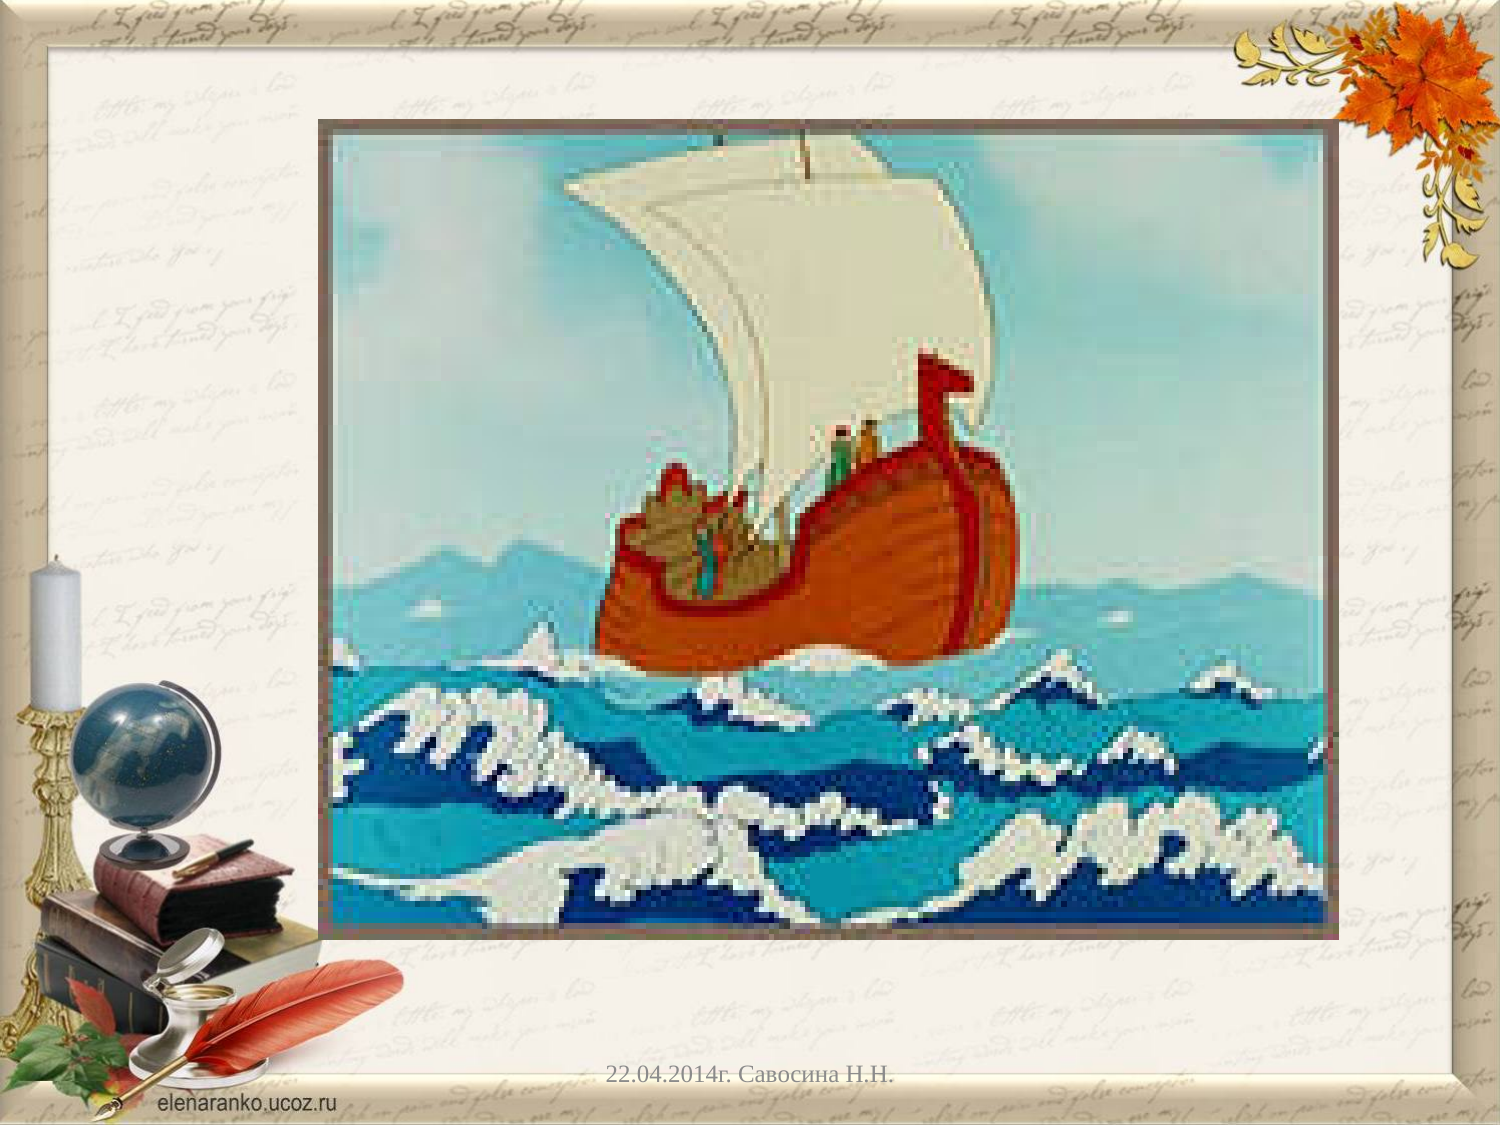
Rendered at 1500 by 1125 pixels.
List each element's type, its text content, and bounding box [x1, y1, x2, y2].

footer 22.04.2014г. Савосина Н.Н. [512, 1042, 988, 1103]
picture [0, 0, 1500, 1125]
